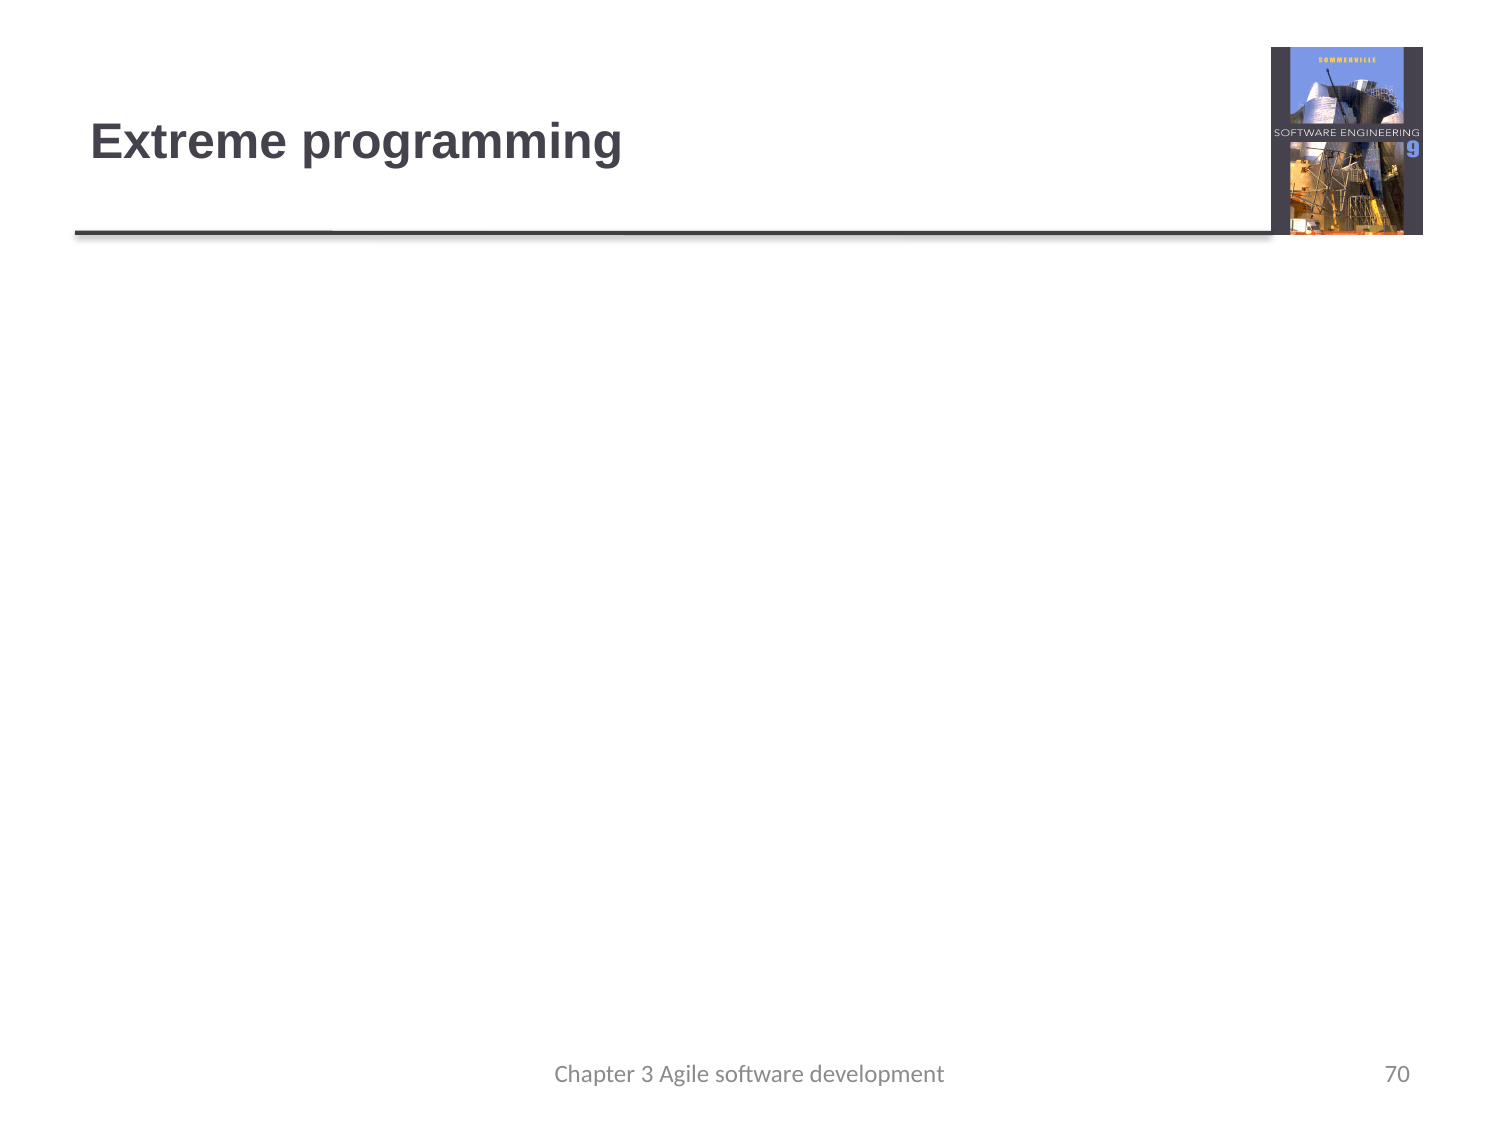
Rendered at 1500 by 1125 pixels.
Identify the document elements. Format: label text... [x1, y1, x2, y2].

picture [1272, 47, 1423, 235]
title Extreme programming [74, 44, 1272, 233]
slide_number 70 [1074, 1042, 1425, 1103]
footer Chapter 3 Agile software development [512, 1042, 988, 1103]
